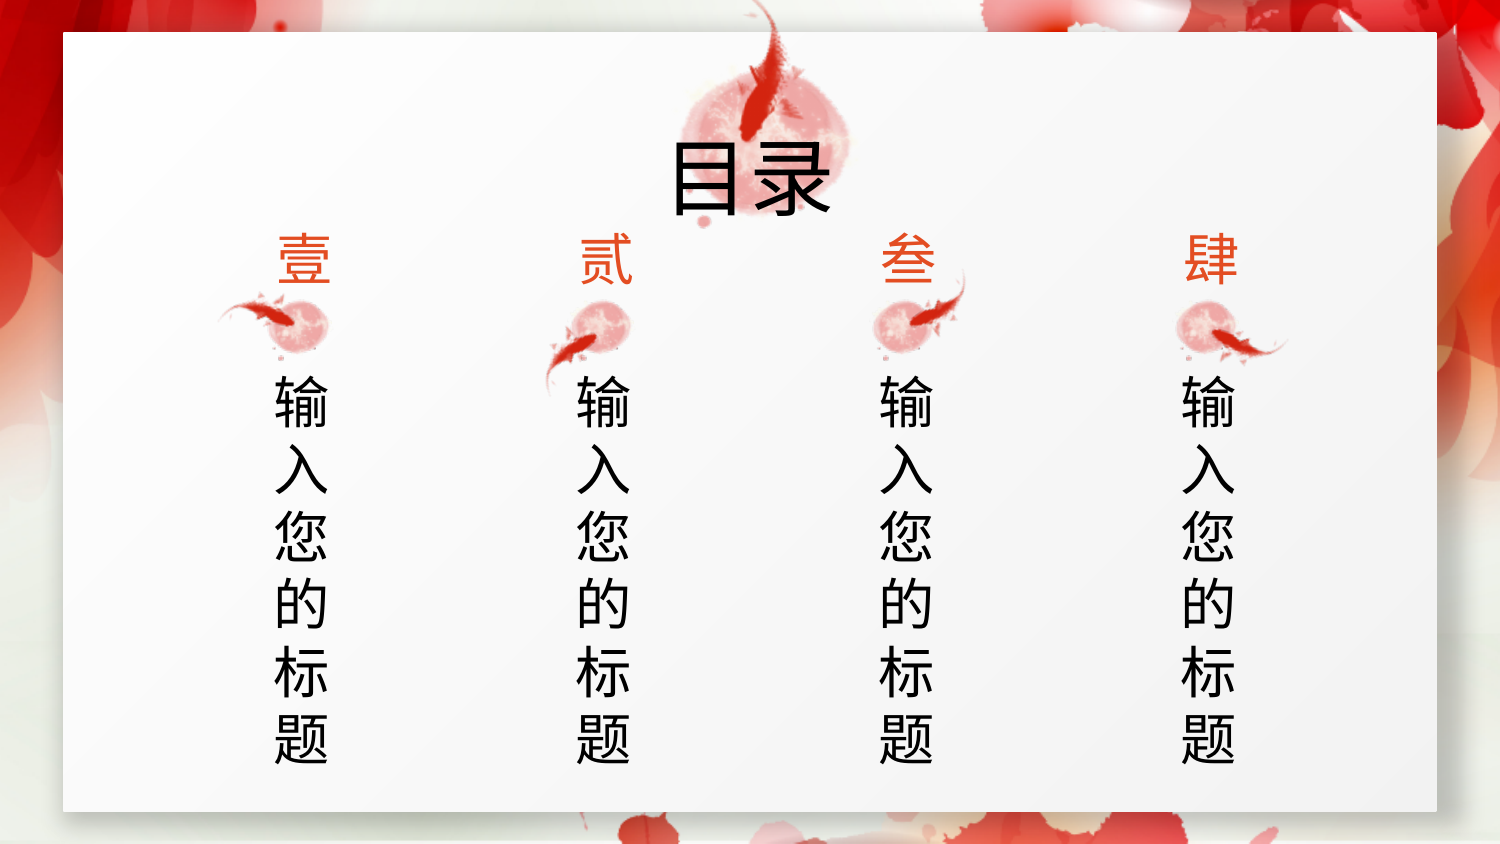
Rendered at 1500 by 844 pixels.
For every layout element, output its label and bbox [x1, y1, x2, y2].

text_box [863, 216, 998, 780]
text_box [62, 31, 1437, 813]
picture [0, 0, 1500, 844]
text_box [510, 216, 637, 780]
text_box [204, 216, 335, 780]
text_box [1165, 216, 1300, 780]
